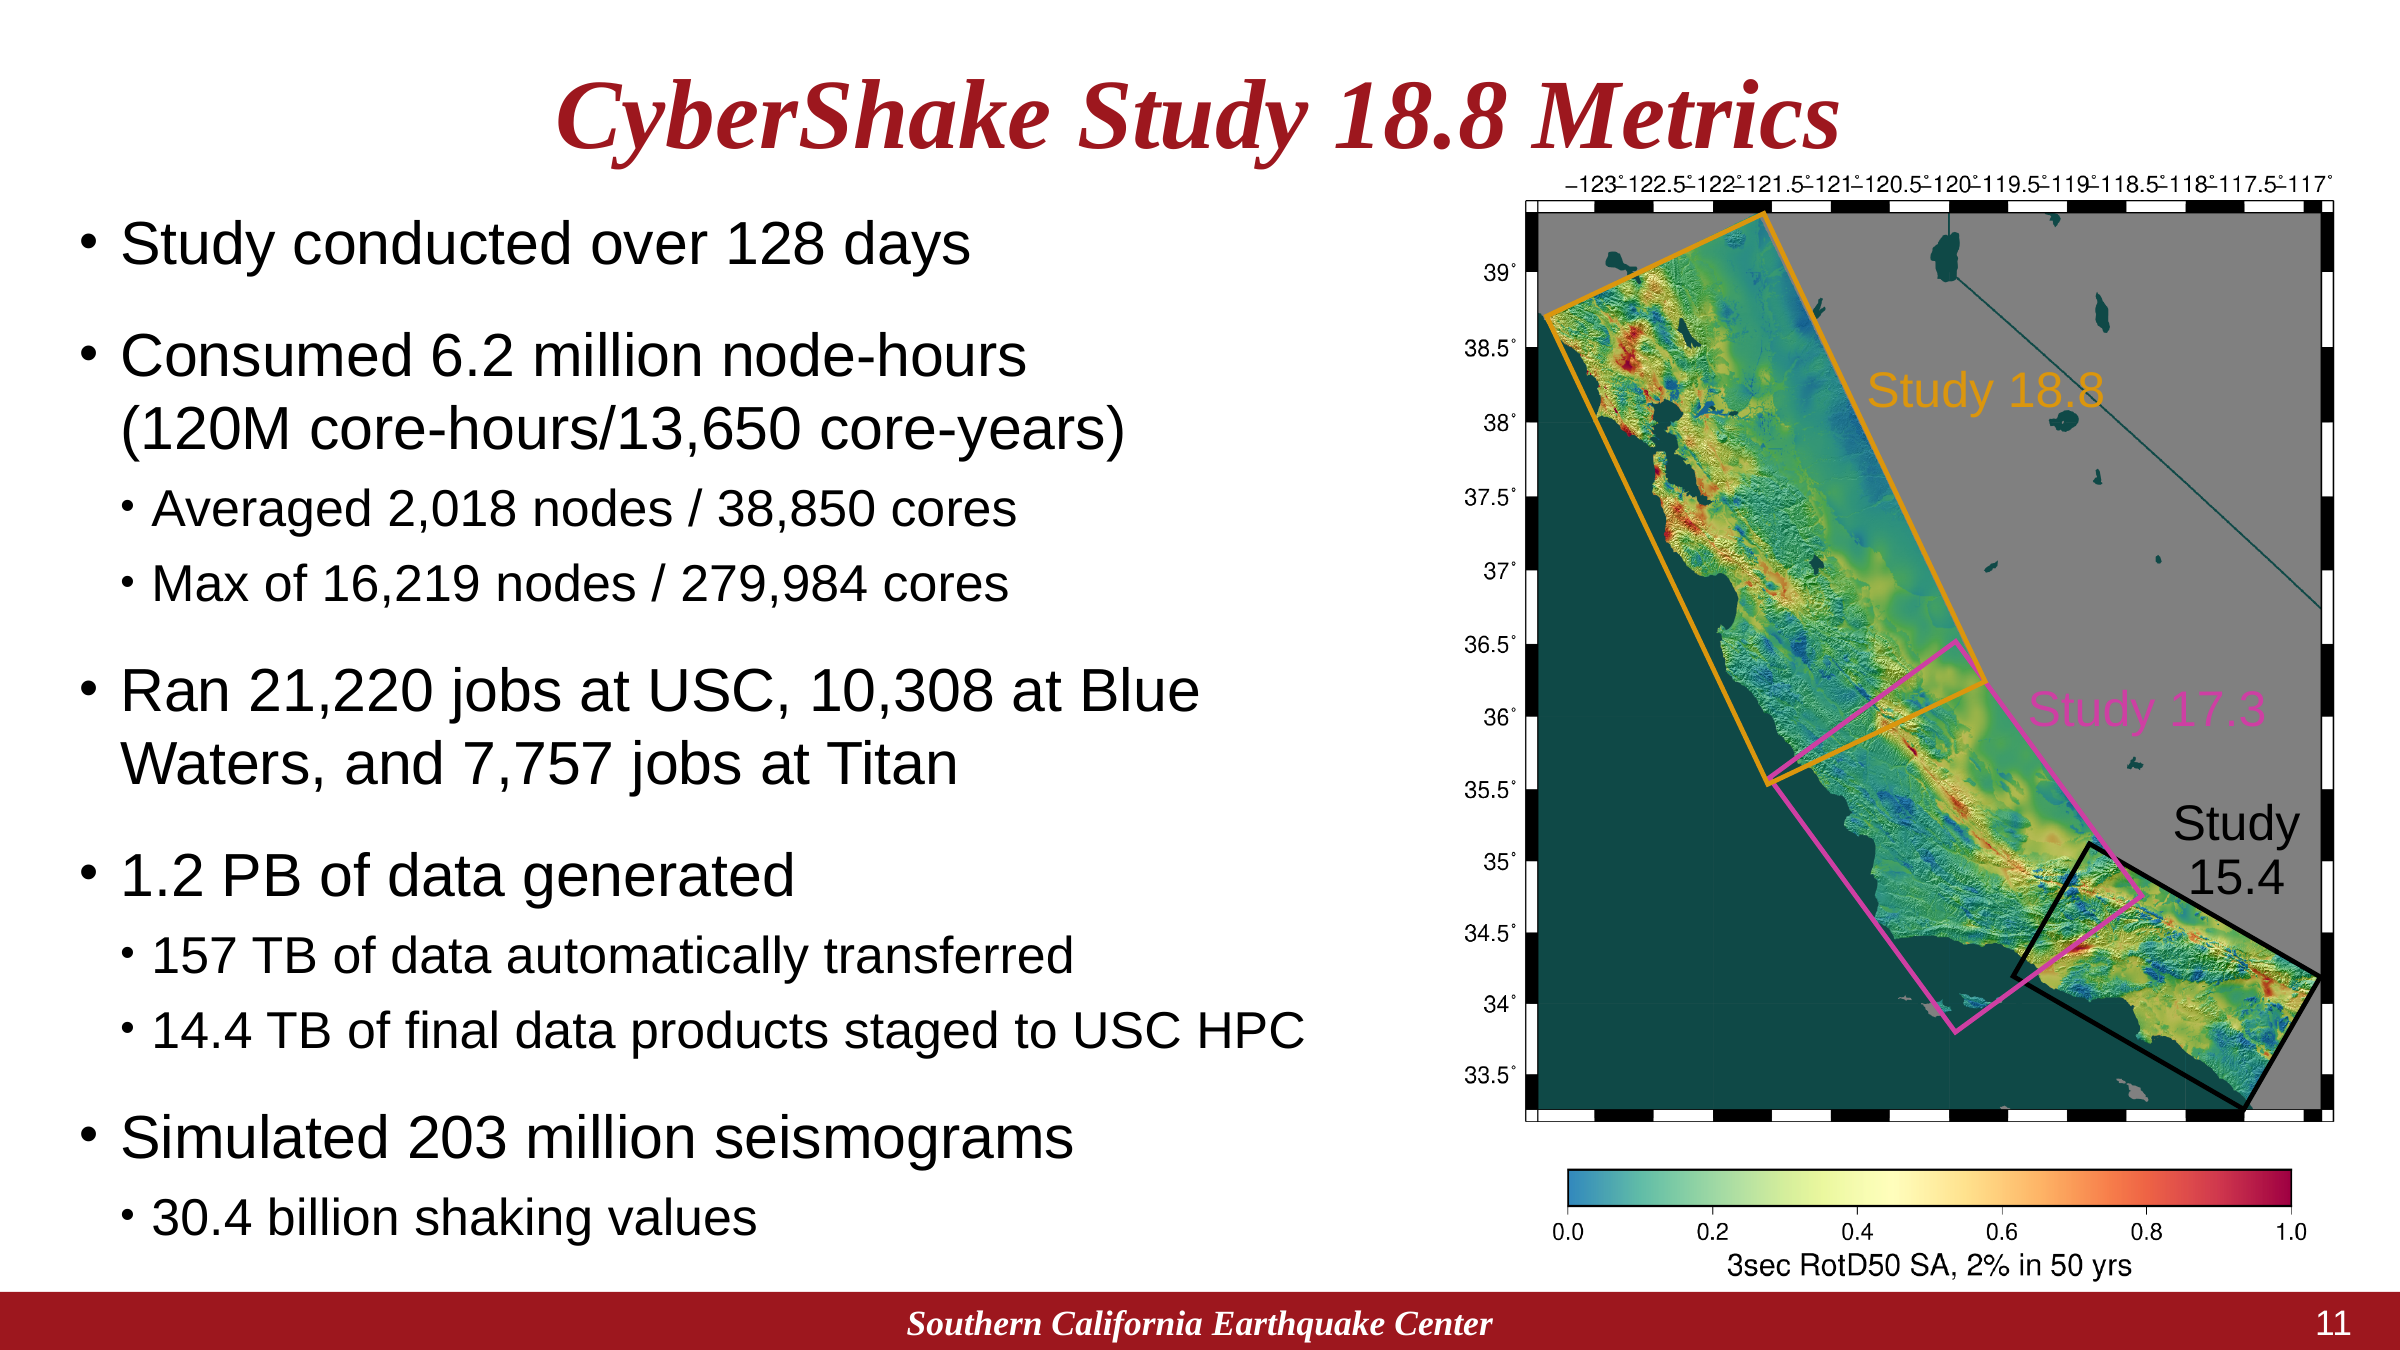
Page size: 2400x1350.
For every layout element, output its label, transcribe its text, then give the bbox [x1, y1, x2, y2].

list Study conducted over 128 days Consumed 6.2 million node-hours (120M core-hours/13,650 core-years) Averaged 2,018 nodes / 38,850 cores Max of 16,219 nodes / 279,984 cores Ran 21,220 jobs at USC, 10,308 at Blue Waters, and 7,757 jobs at Titan 1.2 PB of data generated 157 TB of data automatically transferred 14.4 TB of final data products staged to USC HPC Simulated 203 million seismograms 30.4 billion shaking values [59, 195, 1417, 1260]
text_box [1417, 149, 2400, 1350]
footer Southern California Earthquake Center [794, 1285, 1417, 1350]
title CyberShake Study 18.8 Metrics [59, 54, 2341, 180]
